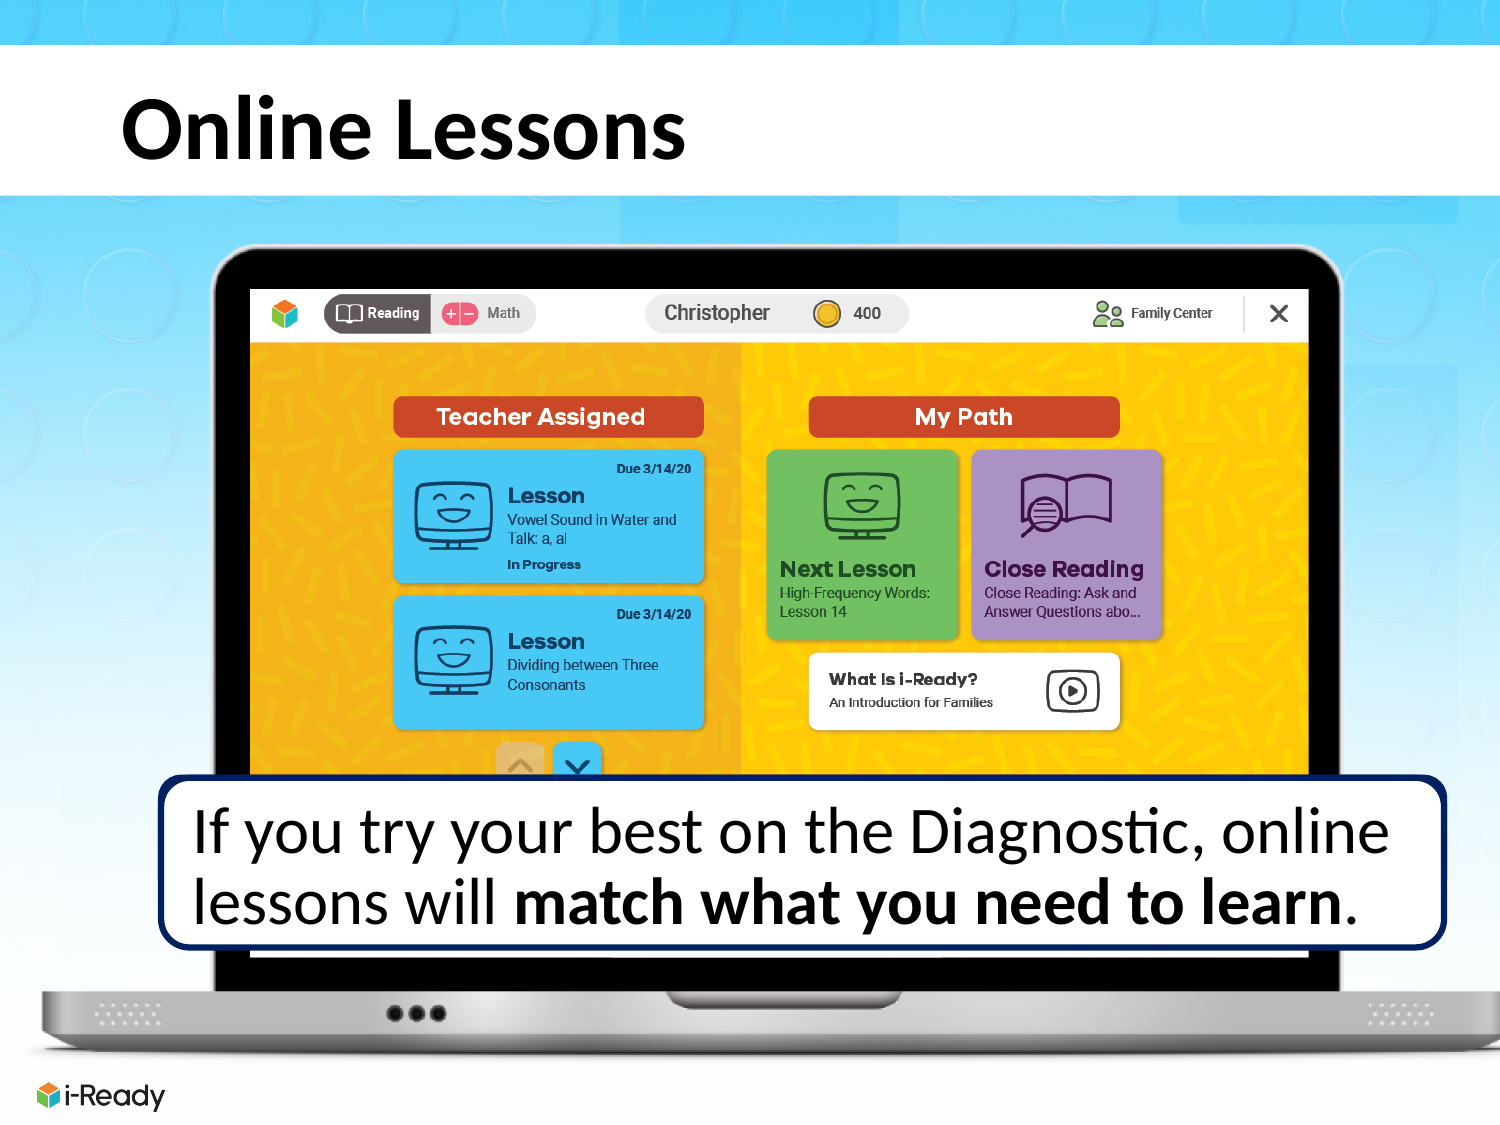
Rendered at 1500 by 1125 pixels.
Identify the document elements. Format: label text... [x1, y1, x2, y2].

picture [0, 197, 1500, 1125]
text_box Online Lessons [107, 60, 1499, 186]
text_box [161, 777, 1445, 948]
text_box [0, 44, 1500, 197]
picture [0, 0, 1500, 44]
